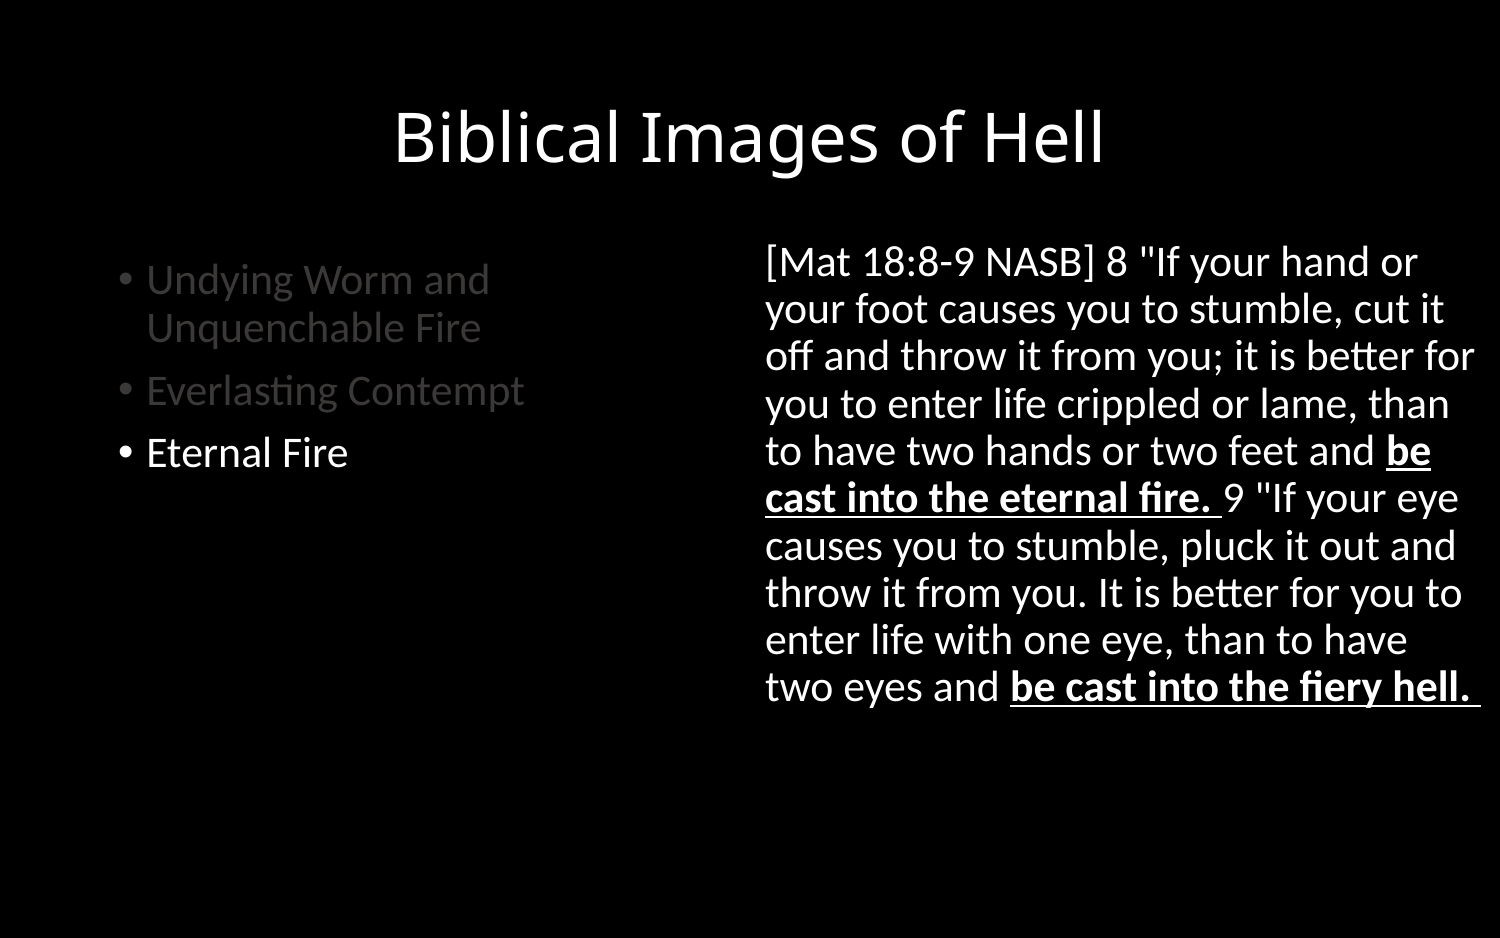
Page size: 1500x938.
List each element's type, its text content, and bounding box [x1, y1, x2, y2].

list [Mat 18:8-9 NASB] 8 "If your hand or your foot causes you to stumble, cut it off and throw it from you; it is better for you to enter life crippled or lame, than to have two hands or two feet and be cast into the eternal fire. 9 "If your eye causes you to stumble, pluck it out and throw it from you. It is better for you to enter life with one eye, than to have two eyes and be cast into the fiery hell. [750, 231, 1500, 938]
list Undying Worm and Unquenchable Fire Everlasting Contempt Eternal Fire [103, 249, 741, 845]
title Biblical Images of Hell [103, 49, 1397, 232]
